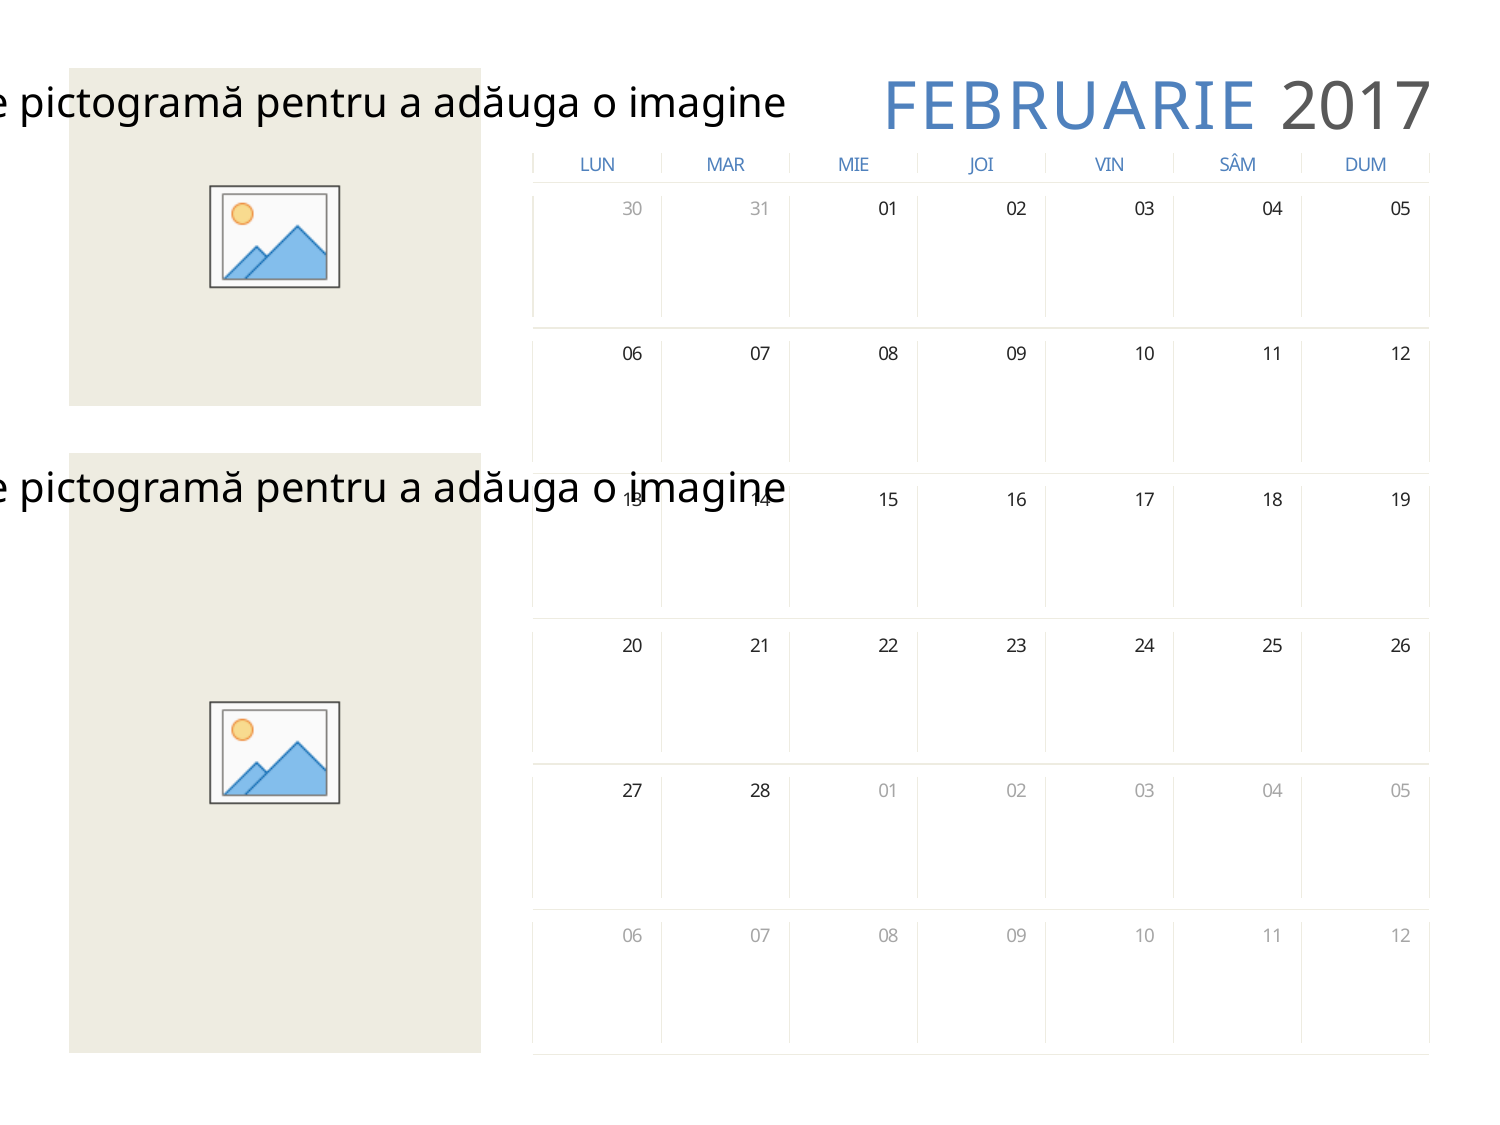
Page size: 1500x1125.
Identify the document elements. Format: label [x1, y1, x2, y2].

picture [68, 453, 482, 1054]
picture [68, 68, 482, 406]
